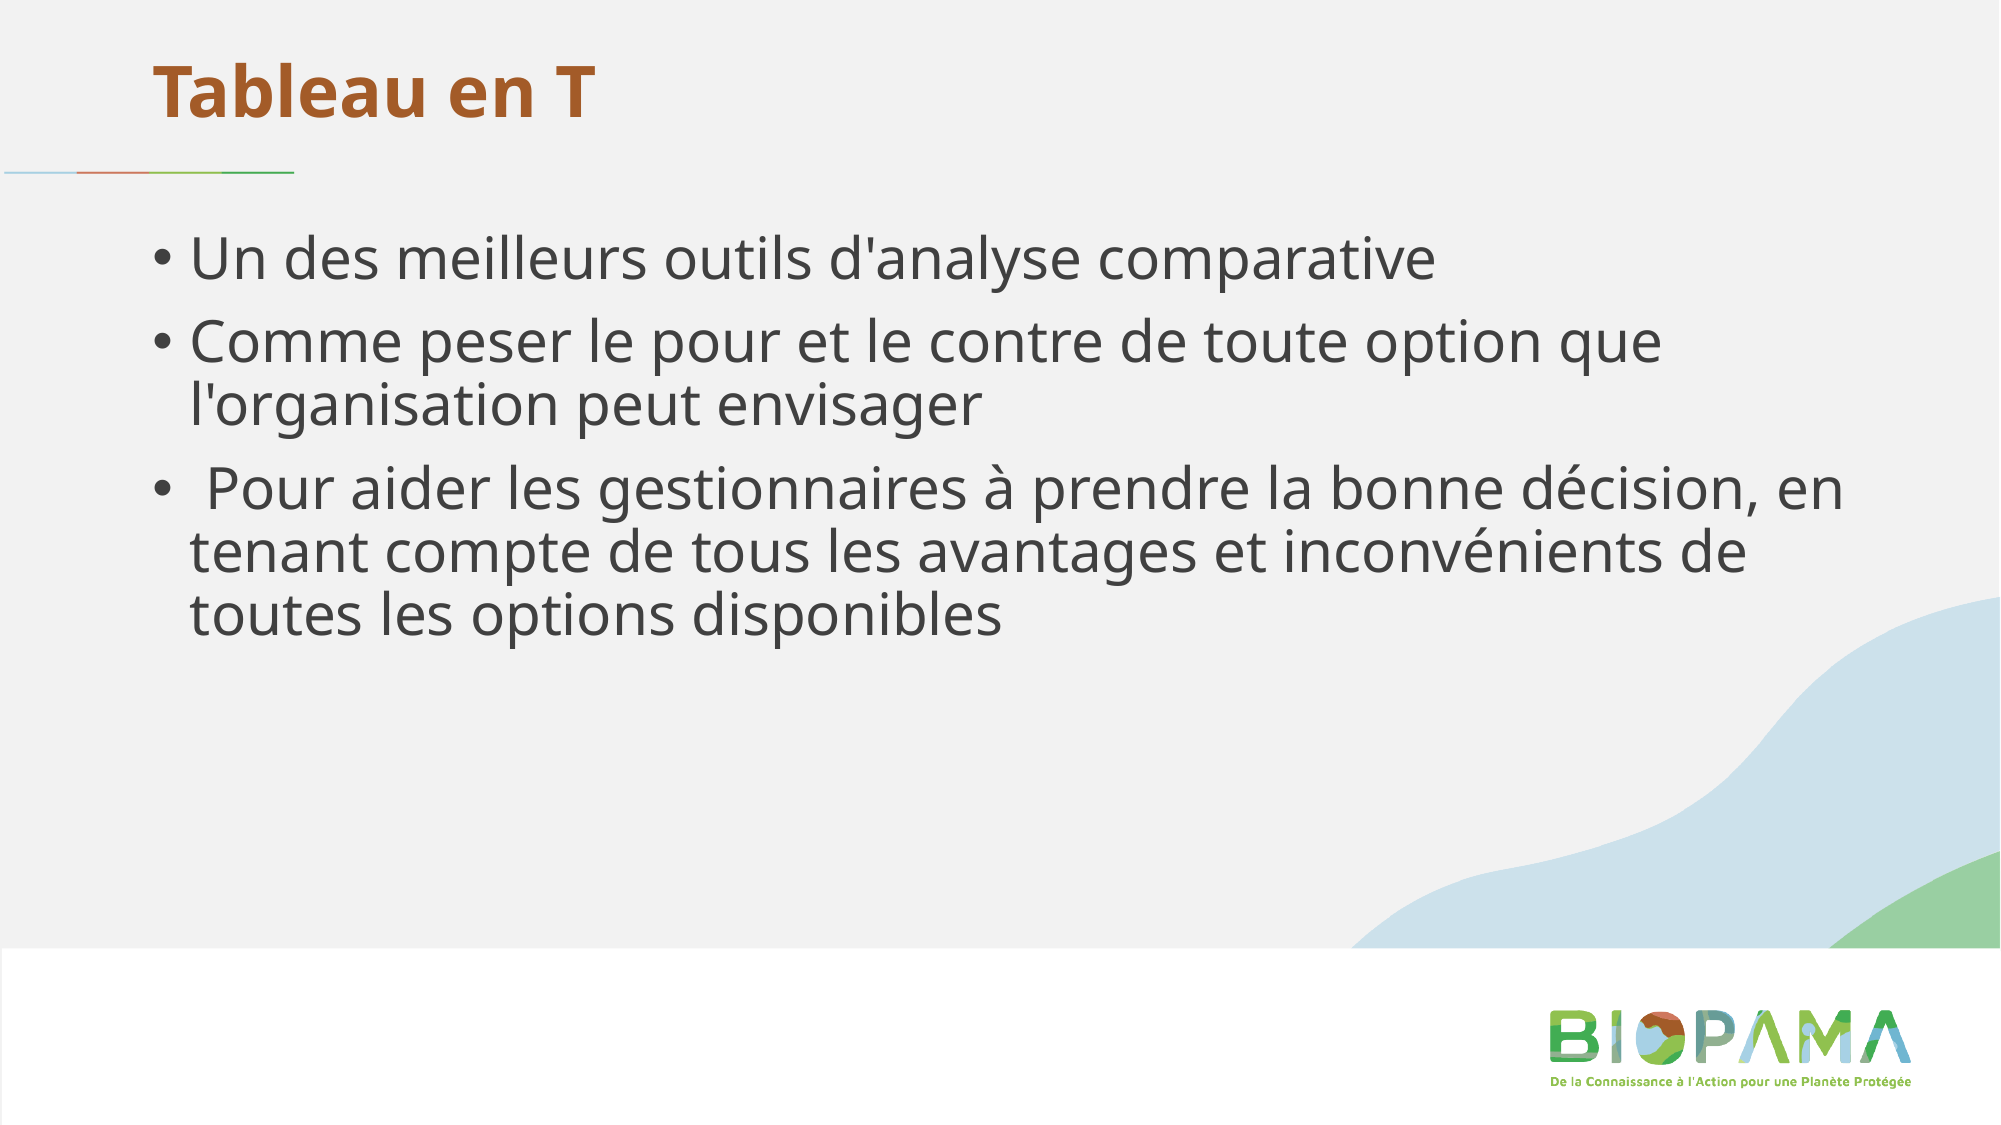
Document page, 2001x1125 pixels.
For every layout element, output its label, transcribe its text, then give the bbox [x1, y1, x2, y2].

picture [0, 171, 301, 178]
picture [1550, 1010, 1911, 1089]
list Un des meilleurs outils d'analyse comparative Comme peser le pour et le contre de toute option que l'organisation peut envisager Pour aider les gestionnaires à prendre la bonne décision, en tenant compte de tous les avantages et inconvénients de toutes les options disponibles [137, 221, 1863, 743]
picture [1347, 596, 2001, 948]
title Tableau en T [137, 48, 1863, 141]
